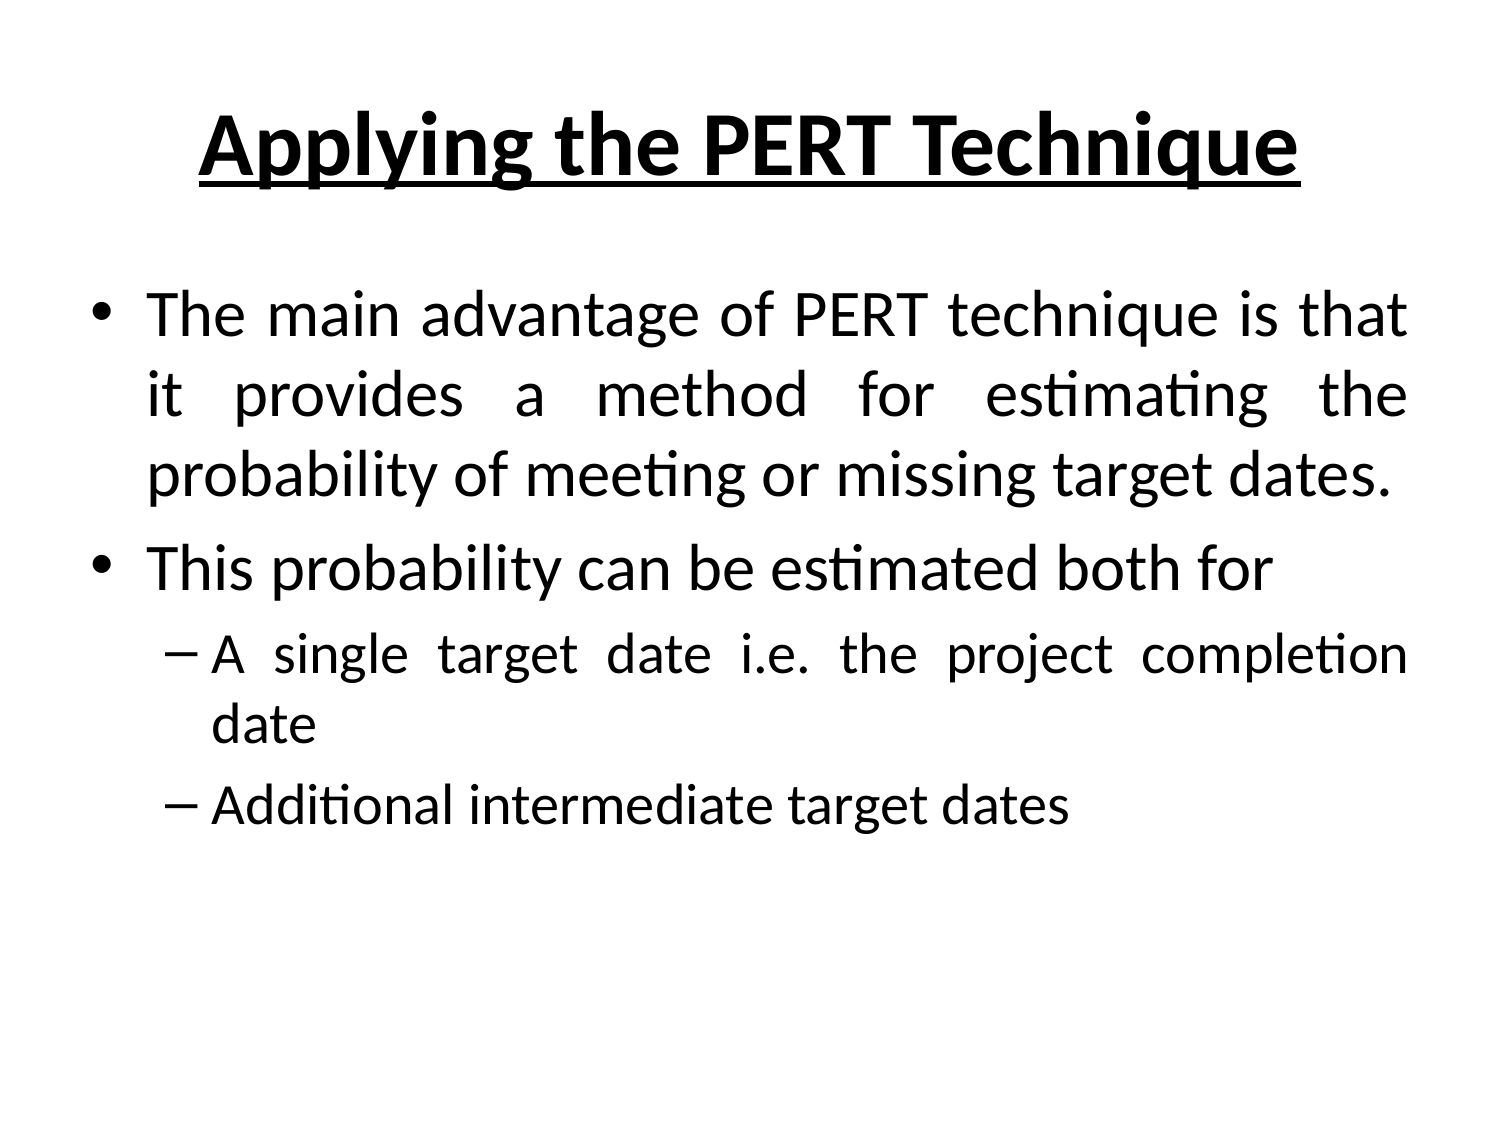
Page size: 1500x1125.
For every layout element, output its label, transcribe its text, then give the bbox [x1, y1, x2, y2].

title Applying the PERT Technique [75, 45, 1425, 233]
list The main advantage of PERT technique is that it provides a method for estimating the probability of meeting or missing target dates. This probability can be estimated both for A single target date i.e. the project completion date Additional intermediate target dates [75, 262, 1425, 1005]
